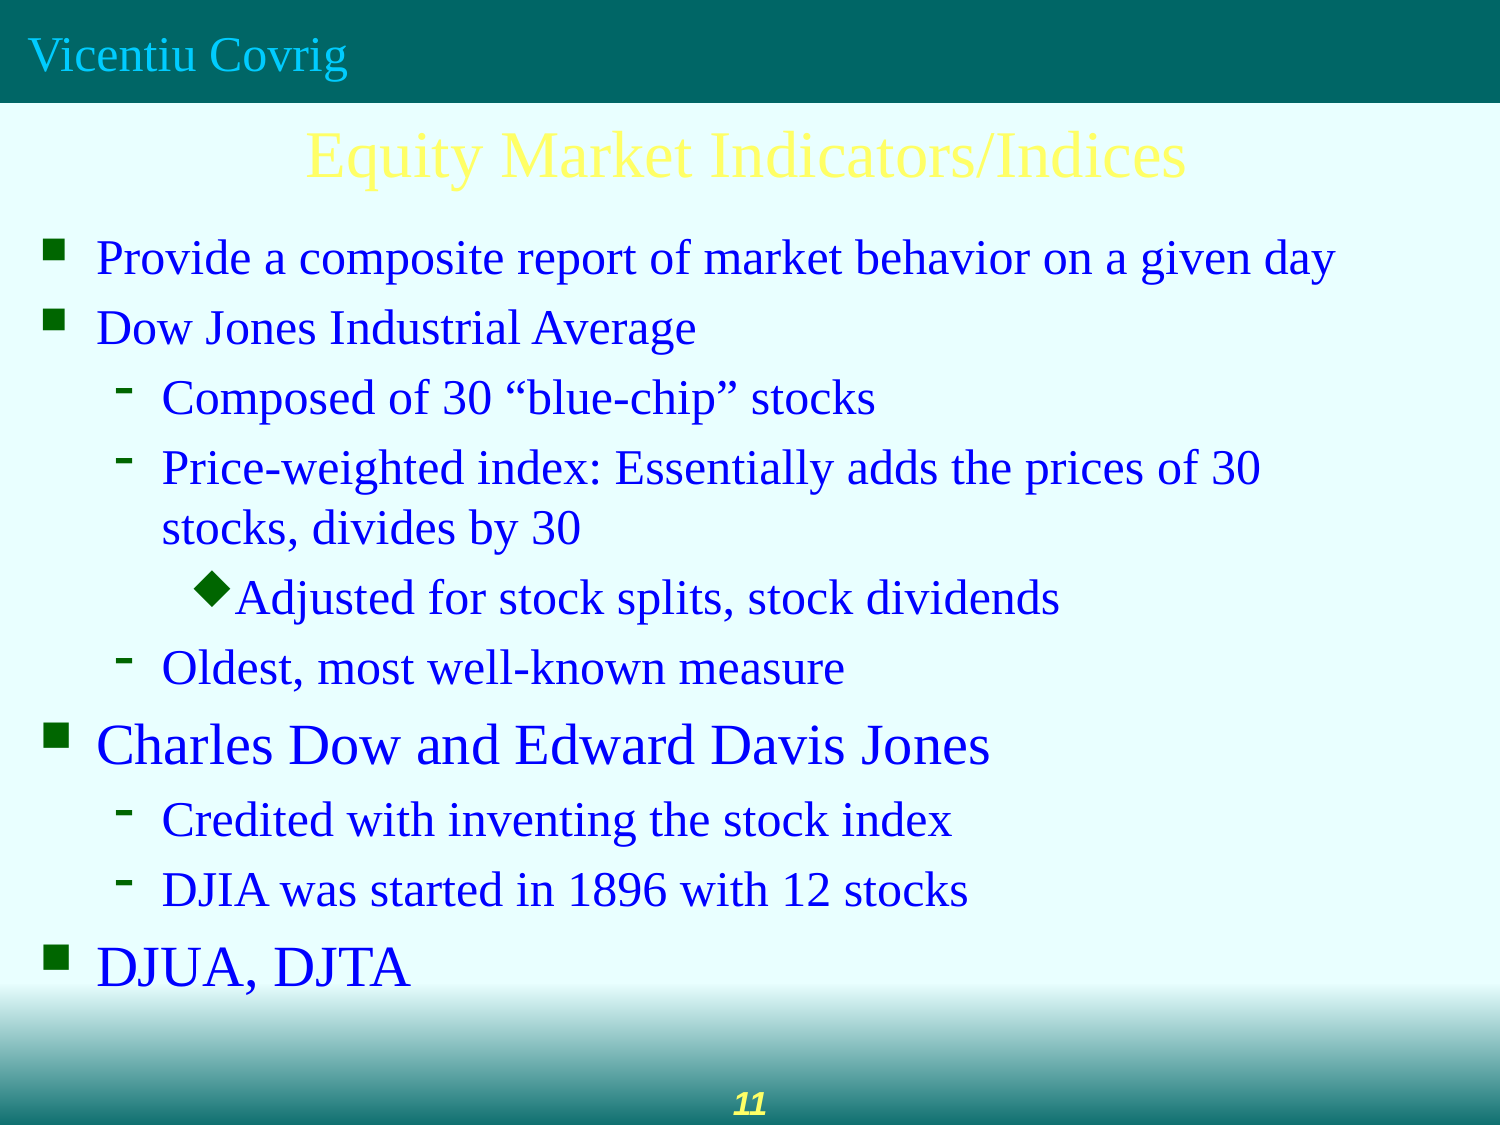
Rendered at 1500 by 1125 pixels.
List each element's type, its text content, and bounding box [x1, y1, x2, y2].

text_box Equity Market Indicators/Indices [72, 124, 1423, 255]
text_box Provide a composite report of market behavior on a given day Dow Jones Industrial Average Composed of 30 “blue-chip” stocks Price-weighted index: Essentially adds the prices of 30 stocks, divides by 30 Adjusted for stock splits, stock dividends Oldest, most well-known measure Charles Dow and Edward Davis Jones Credited with inventing the stock index DJIA was started in 1896 with 12 stocks DJUA, DJTA [24, 217, 1425, 986]
